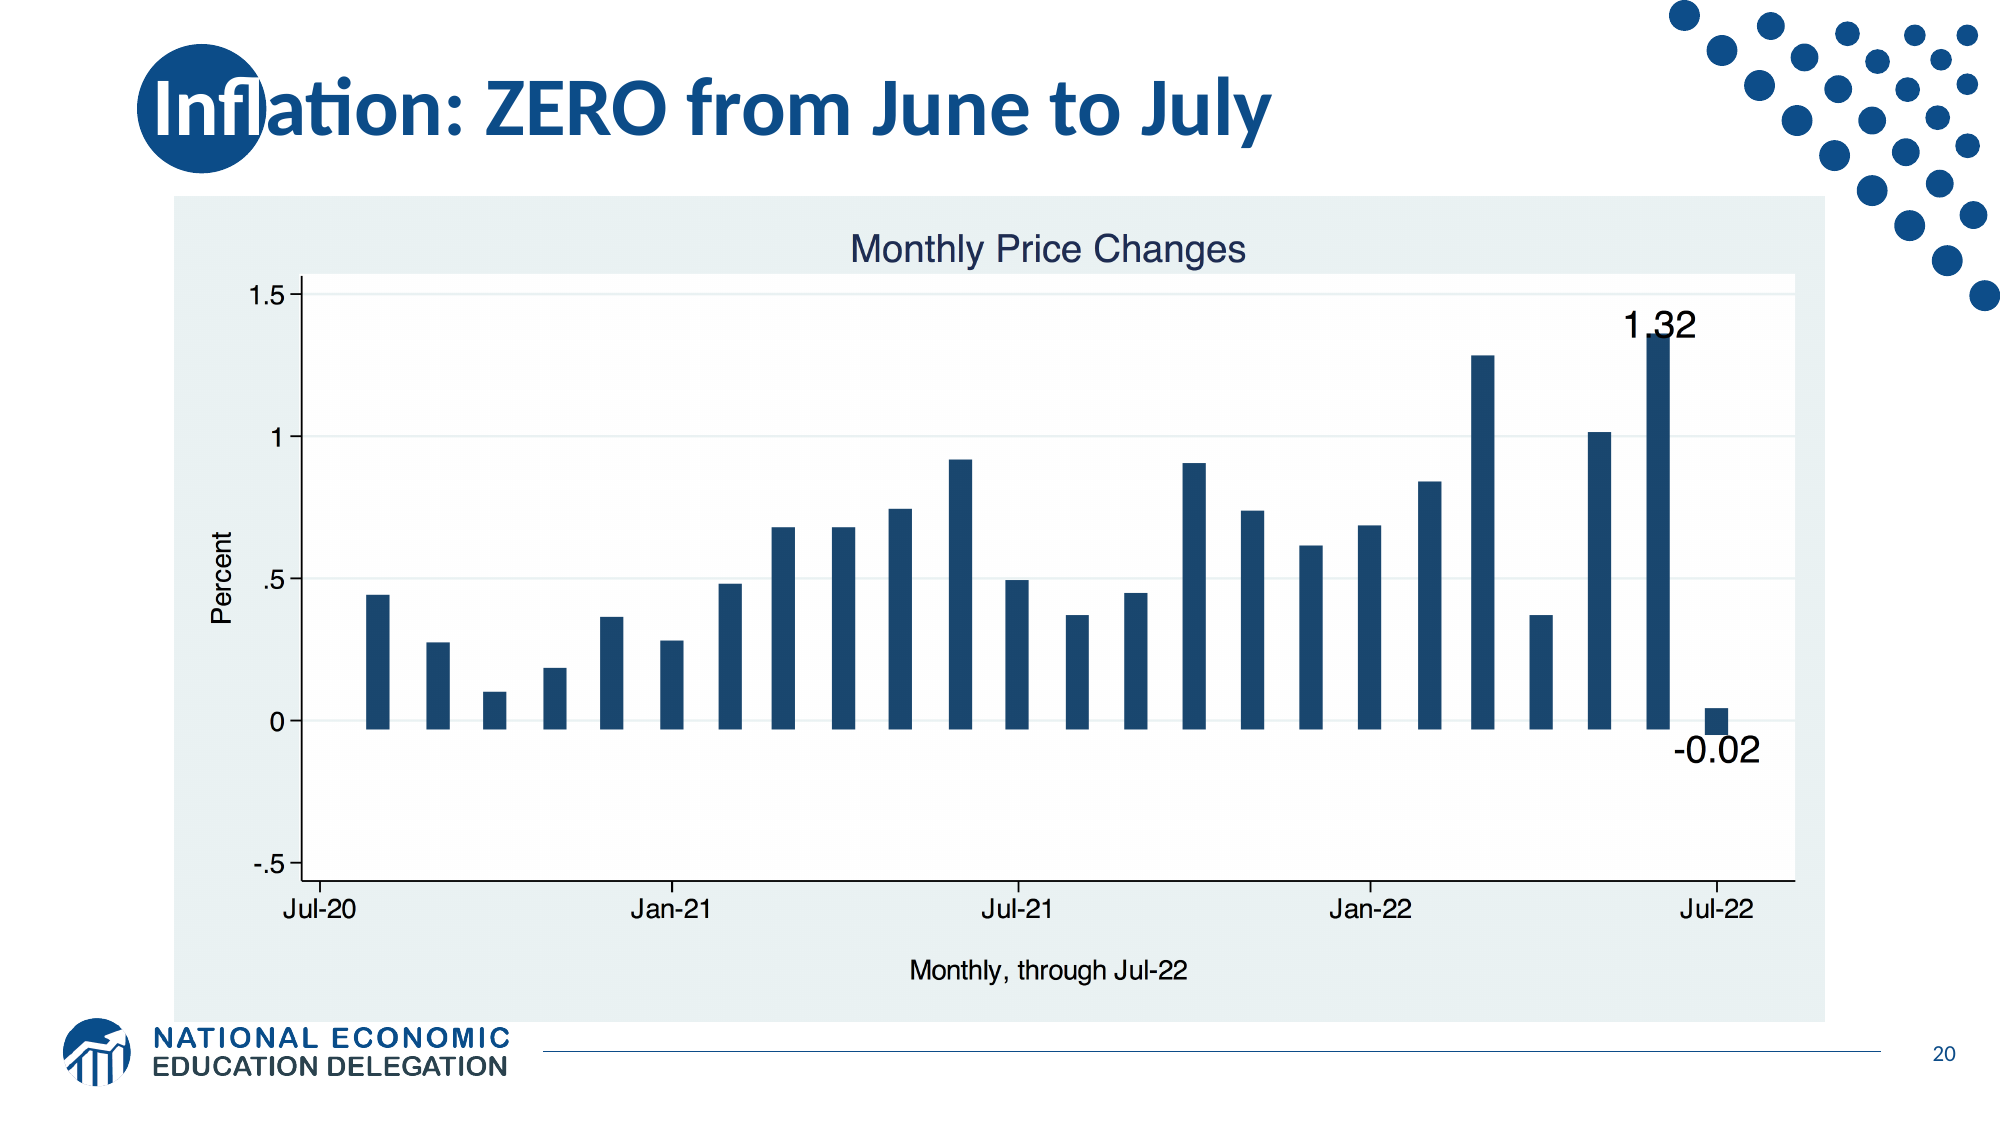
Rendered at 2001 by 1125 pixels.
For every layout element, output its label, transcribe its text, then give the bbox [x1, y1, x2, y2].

slide_number 20 [1521, 1022, 1972, 1082]
title Inflation: ZERO from June to July [137, 0, 1863, 218]
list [174, 196, 1825, 1022]
picture [55, 1013, 520, 1091]
